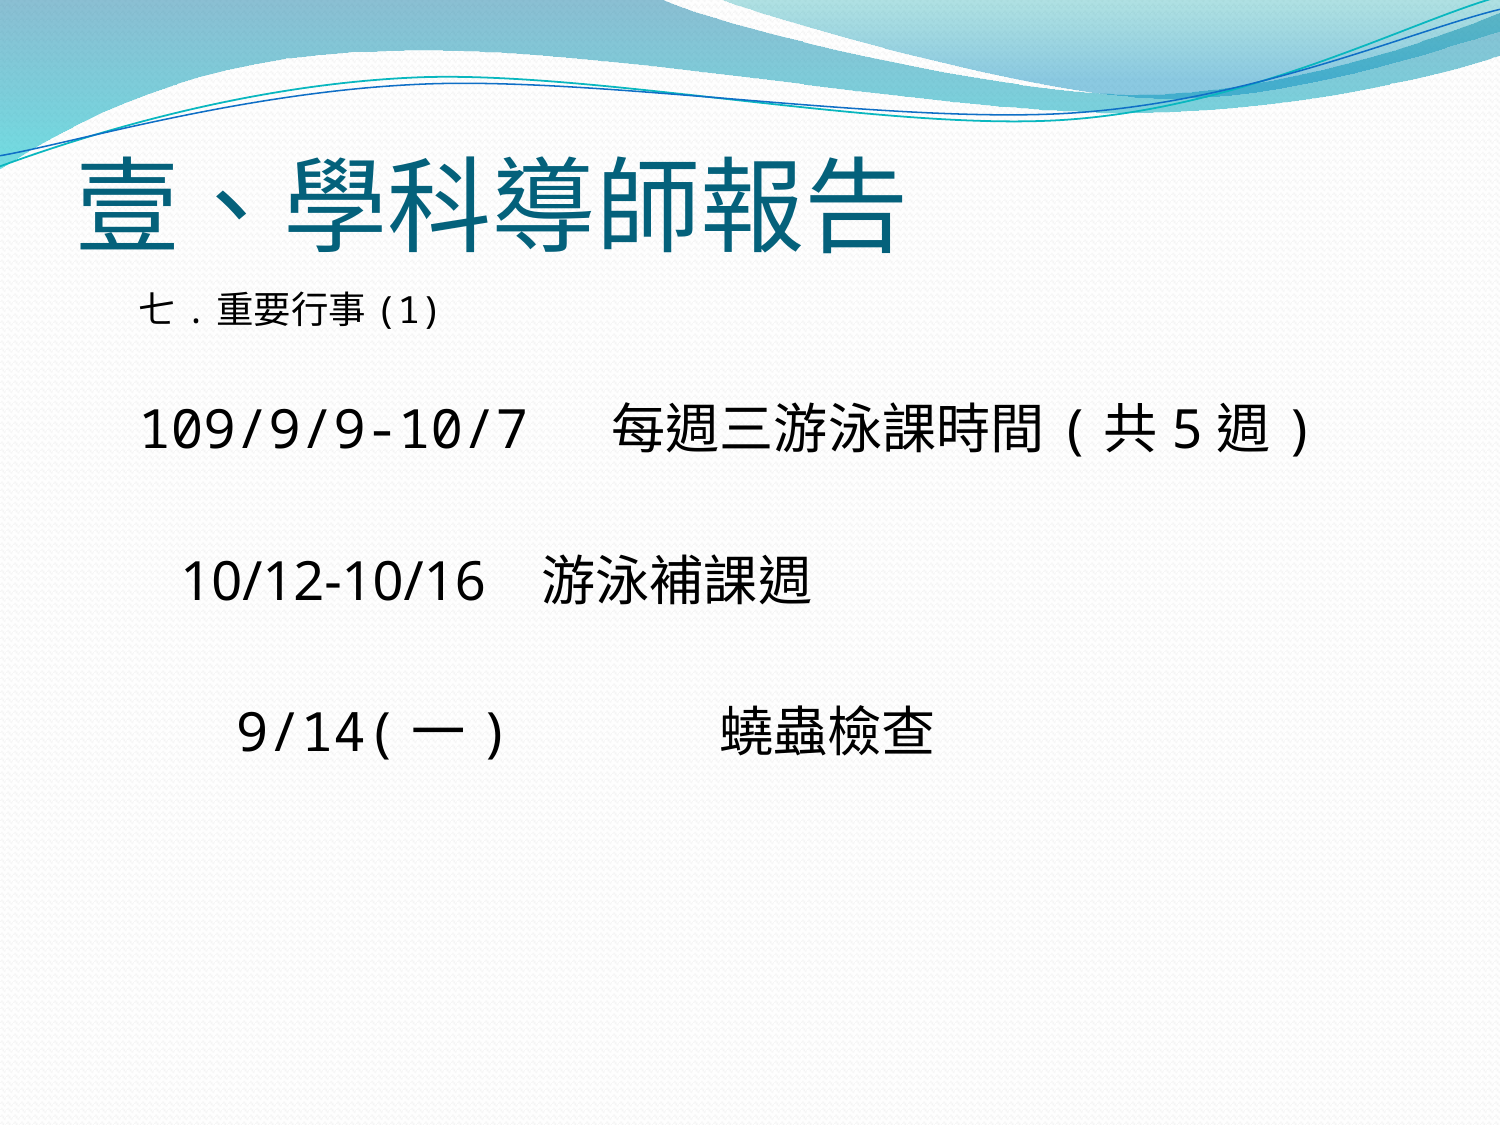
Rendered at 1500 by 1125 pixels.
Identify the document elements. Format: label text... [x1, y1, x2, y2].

list 七.重要行事(1) 109/9/9-10/7 每週三游泳課時間(共5週) 10/12-10/16 游泳補課週 9/14(一) 蟯蟲檢查 [78, 278, 1429, 1125]
title 壹、學科導師報告 [75, 78, 1425, 266]
